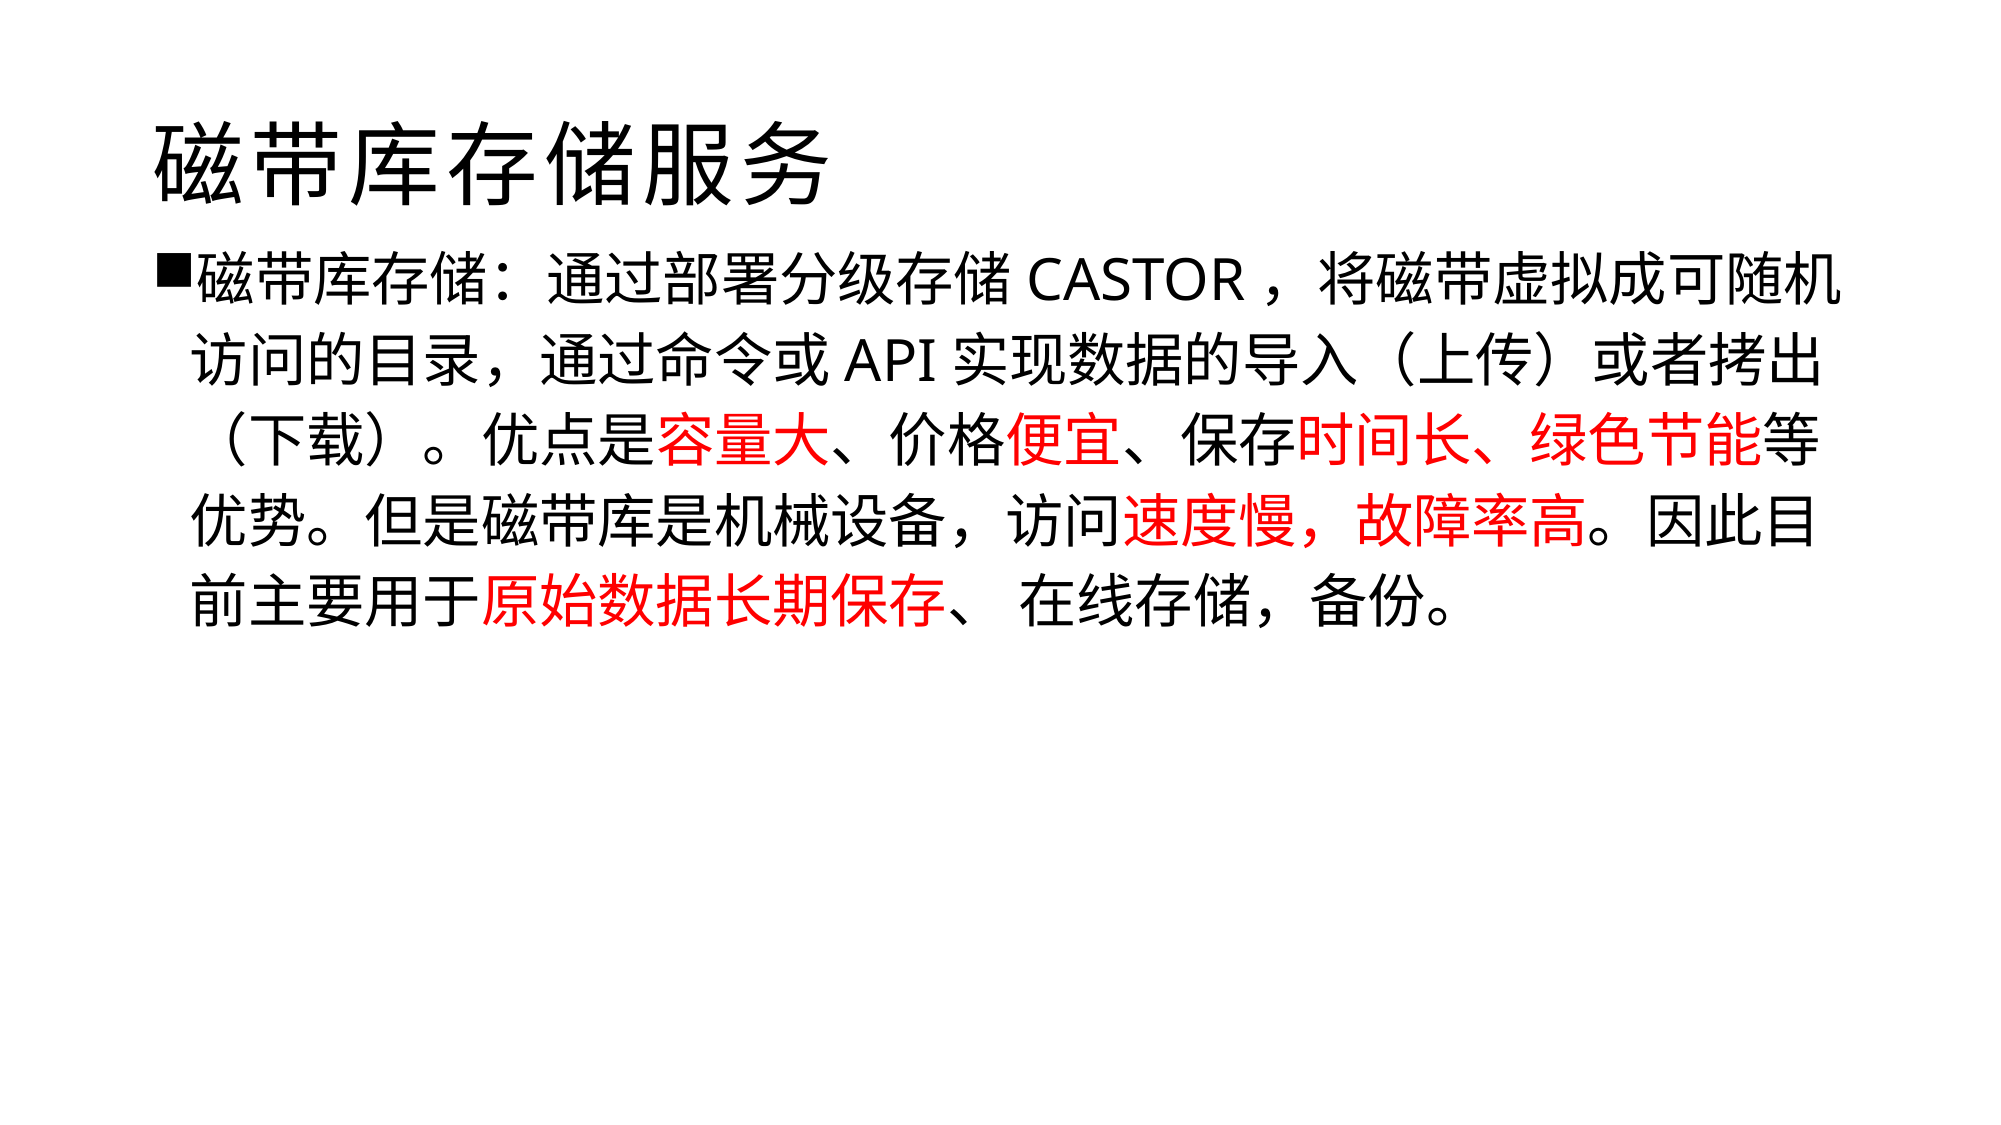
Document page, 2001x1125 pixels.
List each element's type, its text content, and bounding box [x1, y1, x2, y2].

list 磁带库存储：通过部署分级存储CASTOR，将磁带虚拟成可随机访问的目录，通过命令或API实现数据的导入（上传）或者拷出（下载）。优点是容量大、价格便宜、保存时间长、绿色节能等优势。但是磁带库是机械设备，访问速度慢，故障率高。因此目前主要用于原始数据长期保存、 在线存储，备份。 [137, 224, 1863, 1064]
title 磁带库存储服务 [137, 59, 1863, 224]
